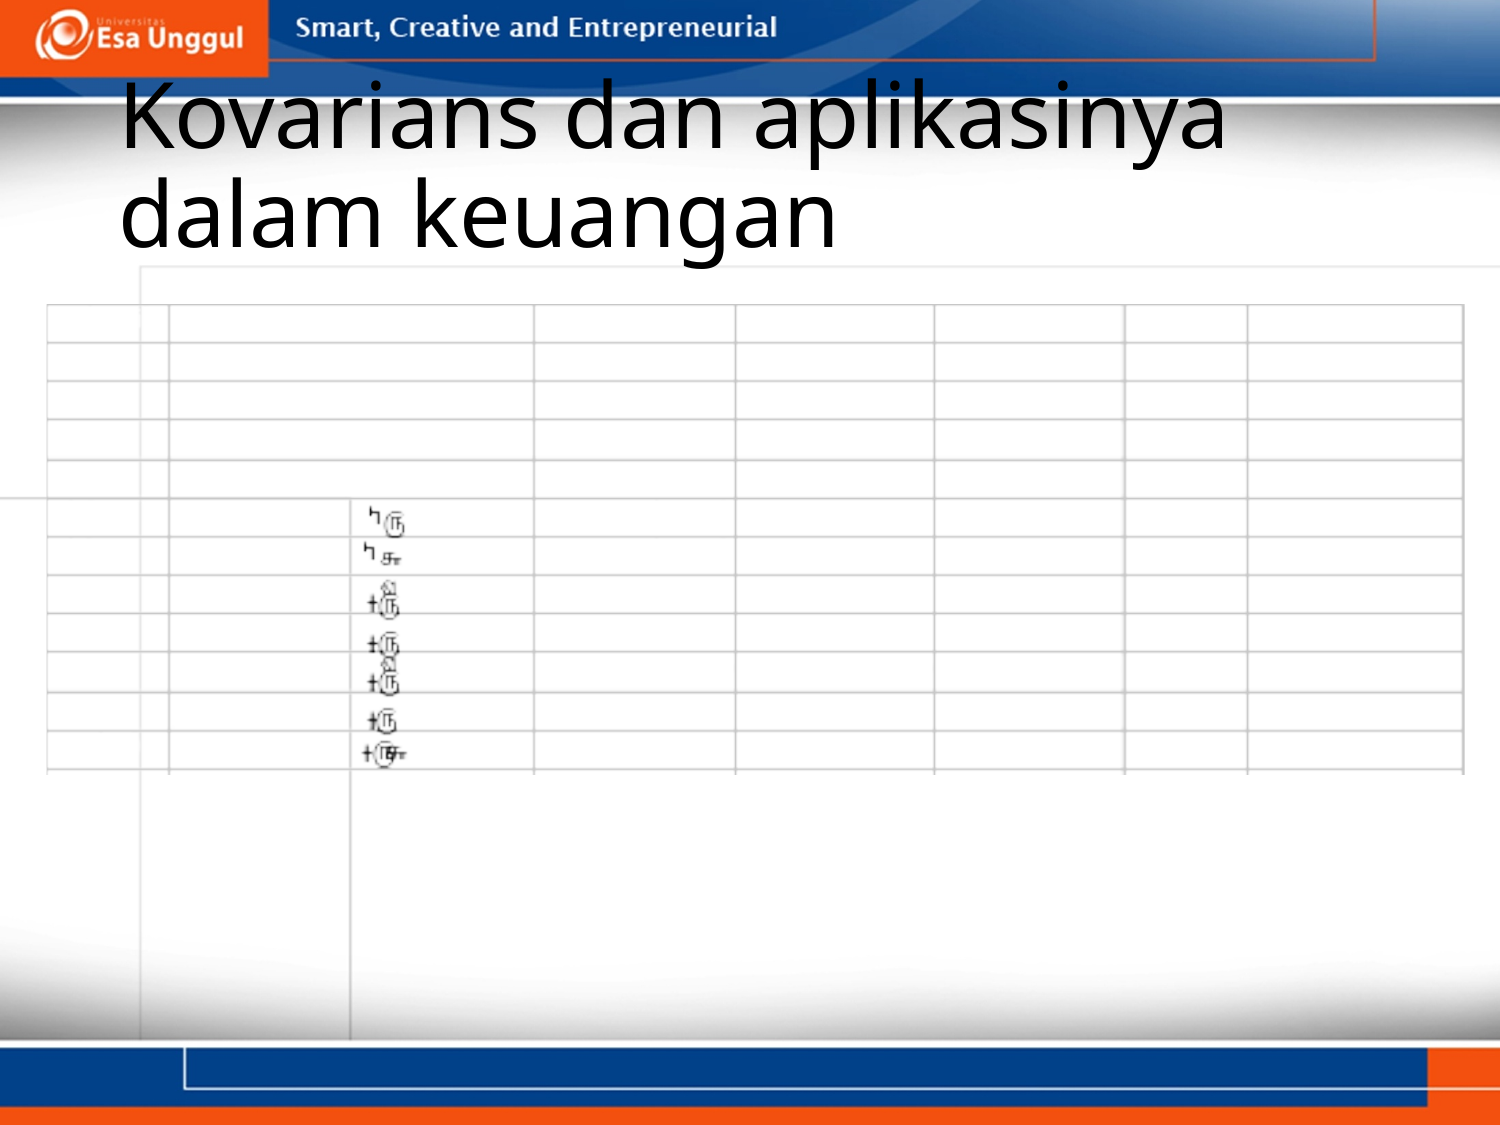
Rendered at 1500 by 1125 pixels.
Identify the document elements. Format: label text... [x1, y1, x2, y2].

picture [0, 0, 1500, 1125]
title Kovarians dan aplikasinya dalam keuangan [103, 59, 1397, 278]
